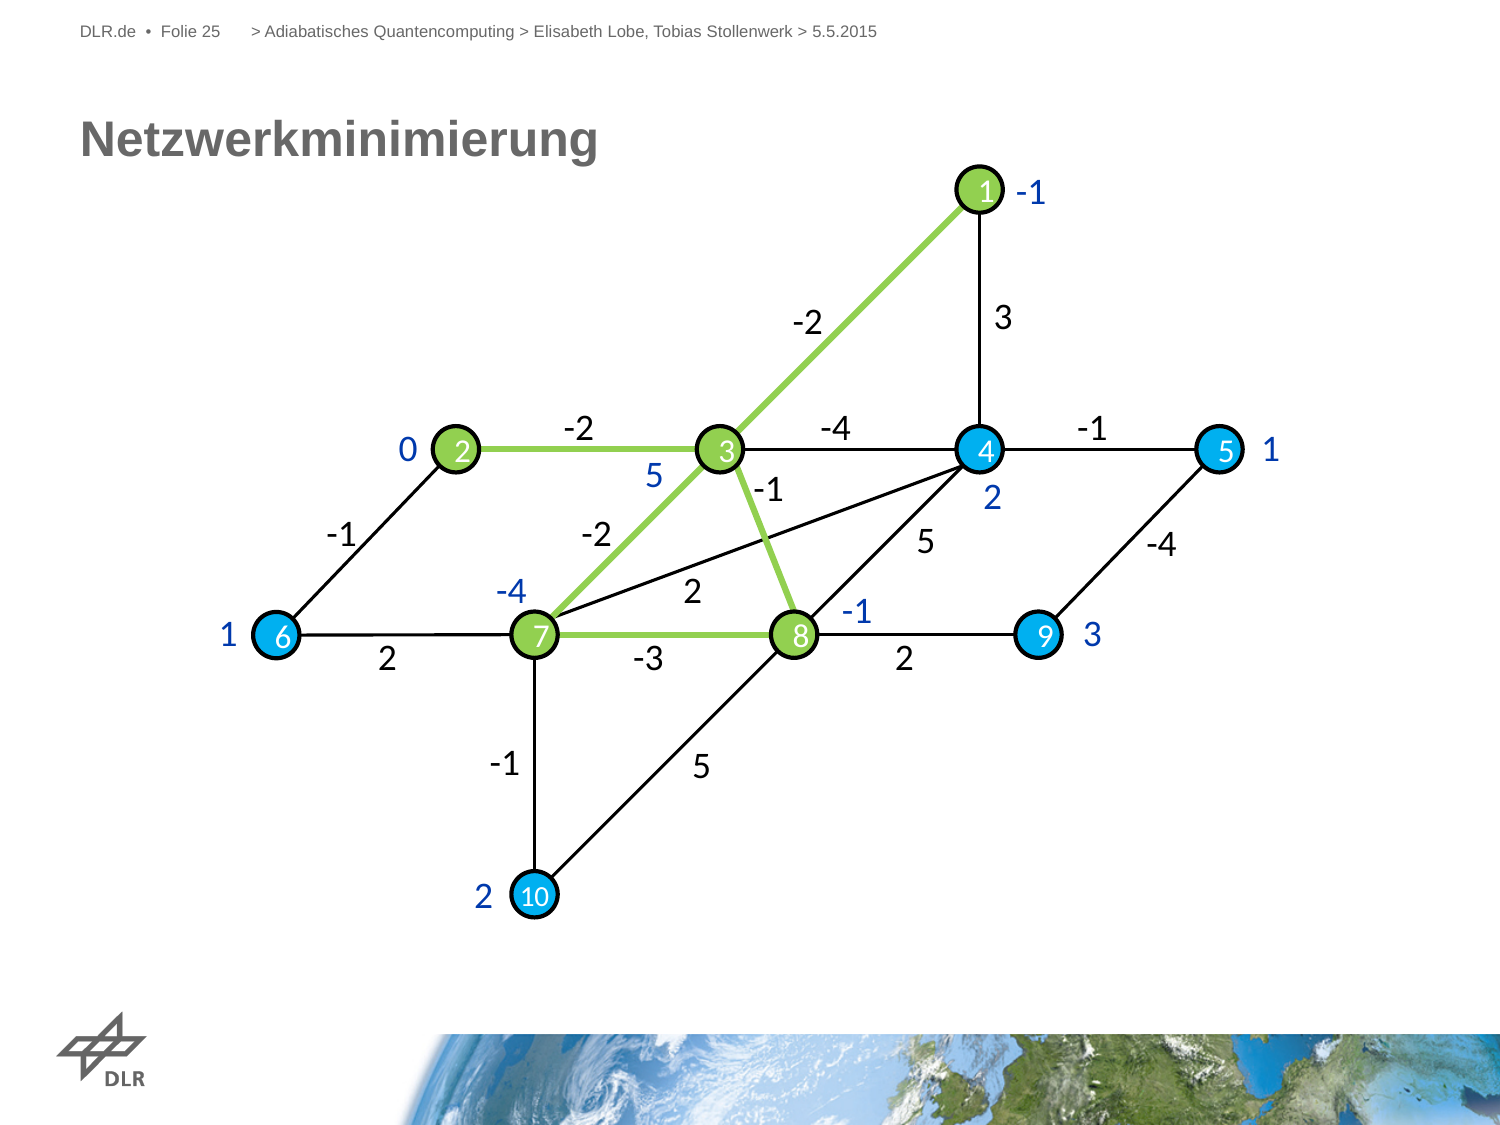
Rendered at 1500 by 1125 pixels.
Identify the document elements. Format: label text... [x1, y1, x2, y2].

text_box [550, 650, 778, 879]
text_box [292, 465, 440, 619]
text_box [810, 465, 964, 619]
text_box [203, 159, 1296, 925]
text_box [550, 465, 704, 619]
slide_number DLR.de • Folie 25 [79, 20, 250, 45]
picture [0, 1007, 1500, 1125]
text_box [736, 205, 964, 434]
footer > Adiabatisches Quantencomputing > Elisabeth Lobe, Tobias Stollenwerk > 5.5.2015 [250, 20, 1421, 45]
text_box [1054, 465, 1204, 619]
title Netzwerkminimierung [79, 106, 1421, 228]
